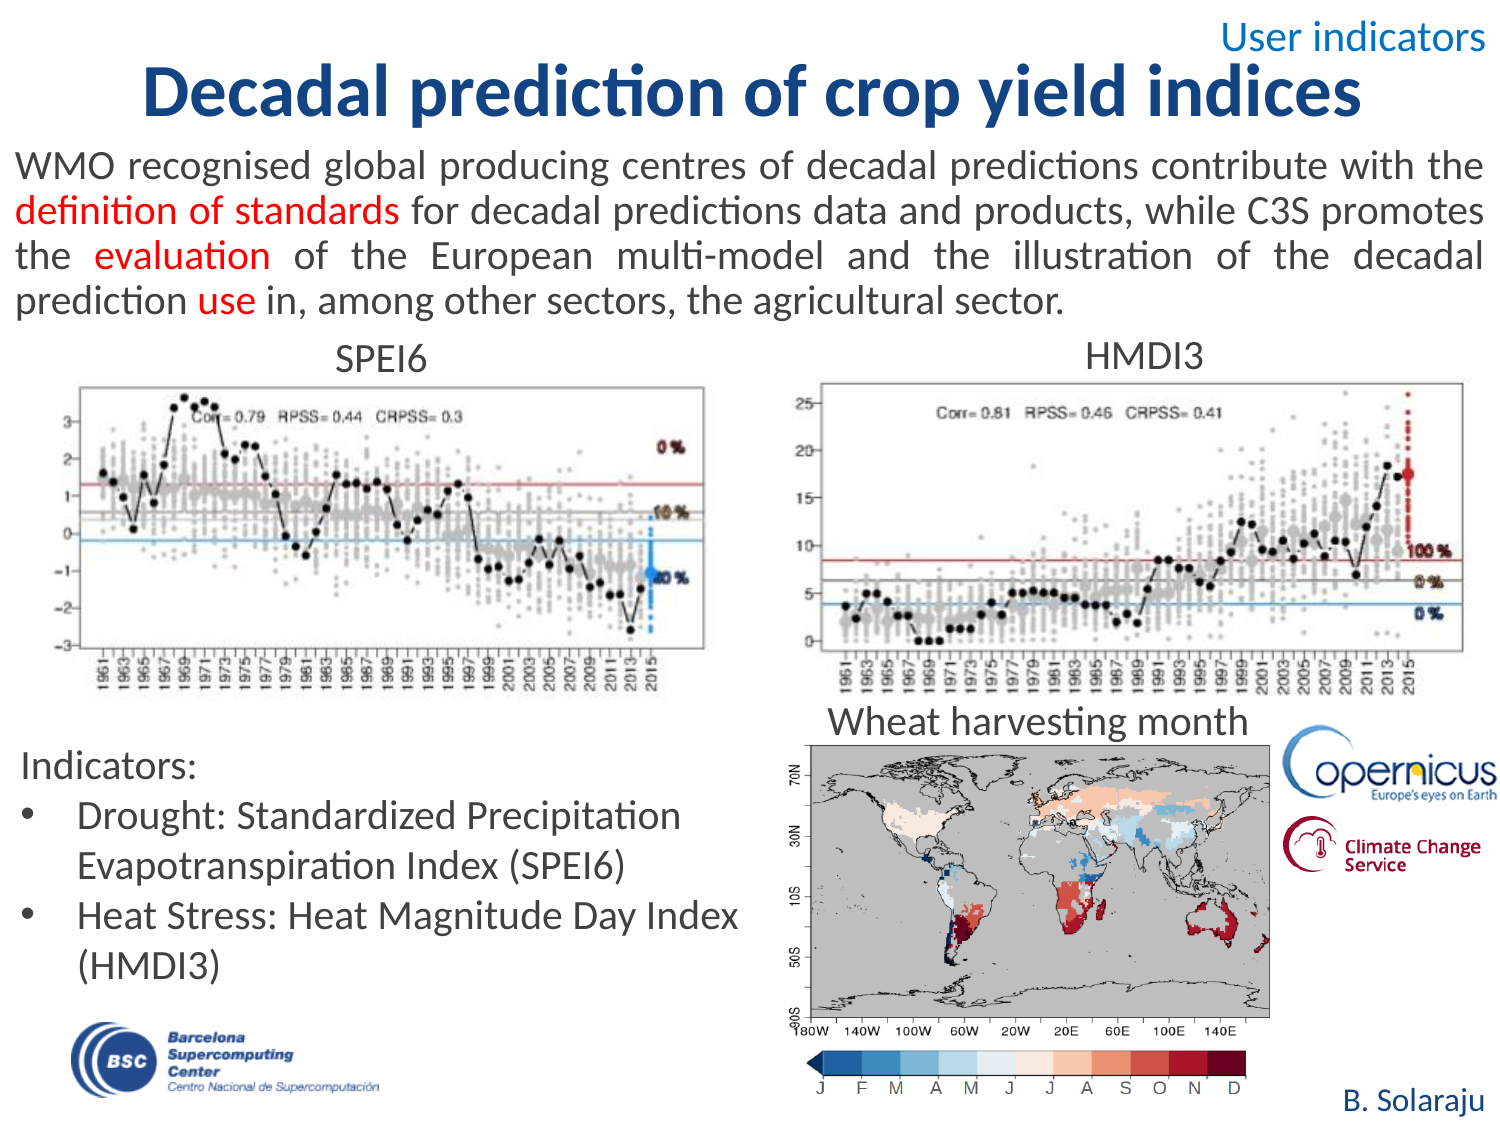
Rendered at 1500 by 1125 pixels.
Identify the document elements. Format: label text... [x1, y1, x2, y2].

text_box SPEI6 [309, 356, 454, 371]
picture [1281, 724, 1500, 879]
text_box WMO recognised global producing centres of decadal predictions contribute with the definition of standards for decadal predictions data and products, while C3S promotes the evaluation of the European multi-model and the illustration of the decadal prediction use in, among other sectors, the agricultural sector. [0, 135, 1500, 356]
text_box HMDI3 [1066, 356, 1223, 376]
picture [790, 376, 1482, 702]
text_box Wheat harvesting month [798, 702, 1279, 739]
text_box Indicators: Drought: Standardized Precipitation Evapotranspiration Index (SPEI6) Heat Stress: Heat Magnitude Day Index (HMDI3) [5, 722, 790, 1000]
text_box User indicators [784, 0, 1500, 68]
text_box B. Solaraju [788, 1069, 1500, 1125]
title Decadal prediction of crop yield indices [20, 31, 1487, 135]
picture [71, 1022, 379, 1098]
picture [777, 739, 1279, 1099]
picture [44, 371, 714, 707]
